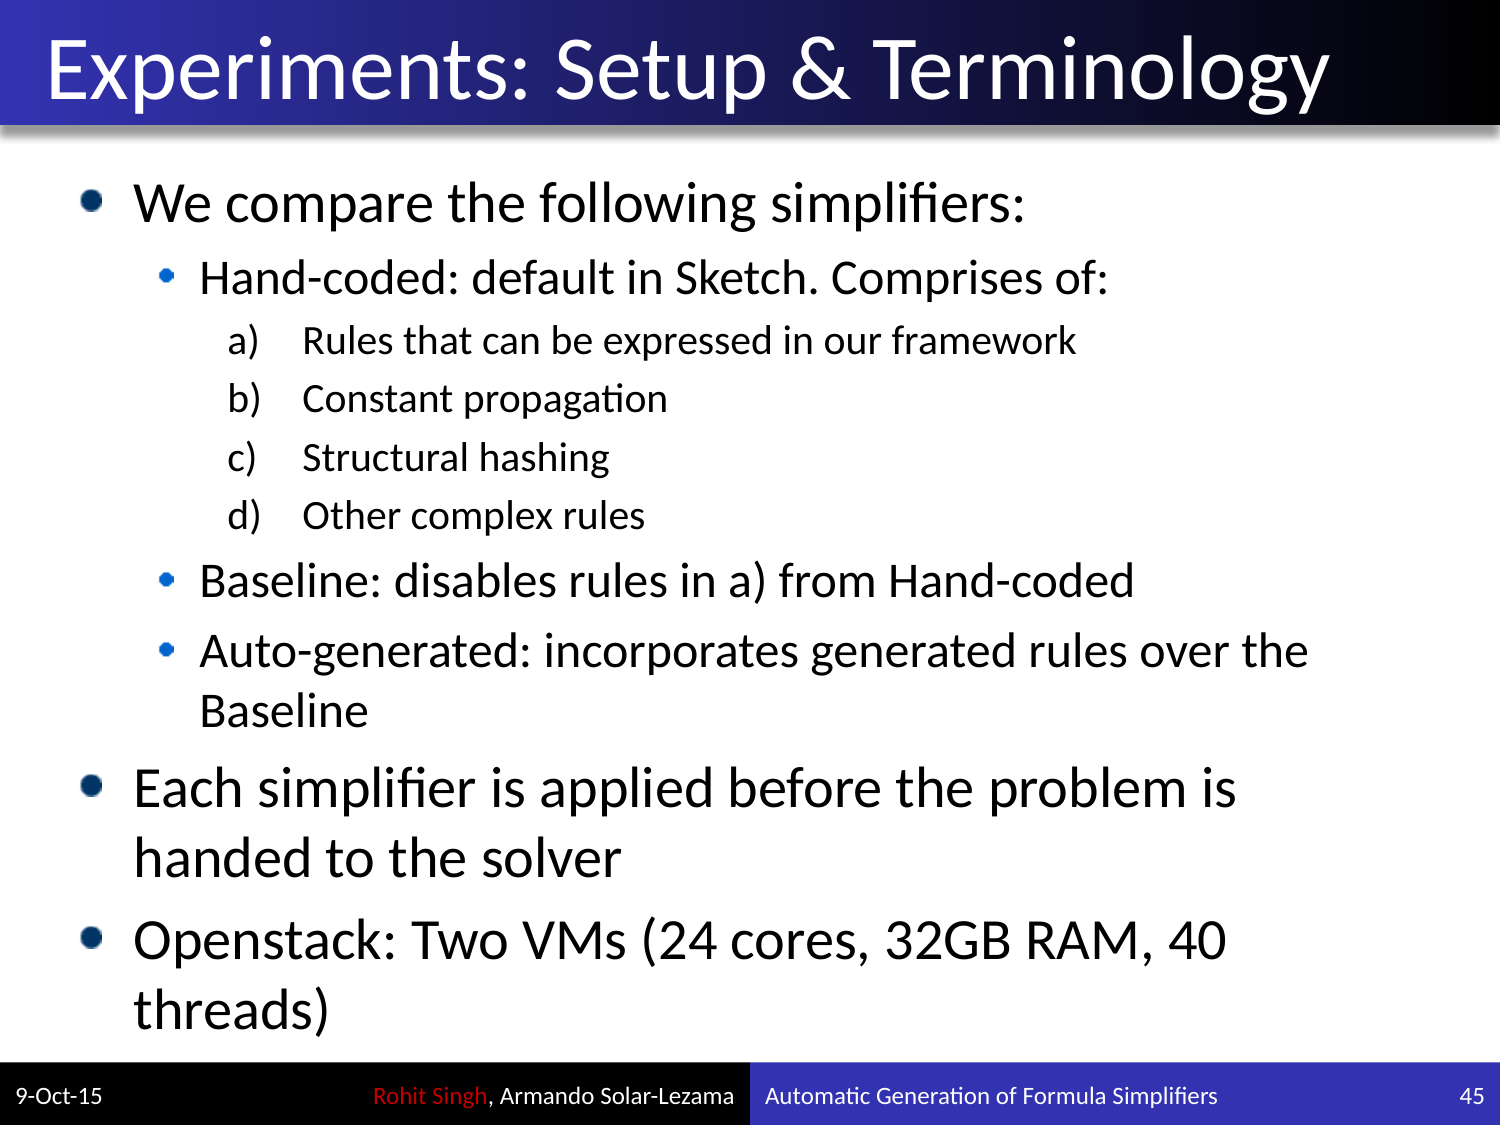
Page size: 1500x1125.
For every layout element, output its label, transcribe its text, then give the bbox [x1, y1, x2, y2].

list We compare the following simplifiers: Hand-coded: default in Sketch. Comprises of: Rules that can be expressed in our framework Constant propagation Structural hashing Other complex rules Baseline: disables rules in a) from Hand-coded Auto-generated: incorporates generated rules over the Baseline Each simplifier is applied before the problem is handed to the solver Openstack: Two VMs (24 cores, 32GB RAM, 40 threads) [62, 156, 1438, 1020]
picture [152, 567, 174, 589]
picture [77, 923, 102, 949]
picture [77, 771, 102, 797]
picture [77, 186, 102, 212]
footer Automatic Generation of Formula Simplifiers [750, 1065, 1325, 1125]
picture [152, 263, 174, 285]
slide_number 45 [1325, 1065, 1500, 1125]
picture [152, 637, 174, 659]
title Experiments: Setup & Terminology [0, 0, 1463, 126]
slide_number 9-Oct-15 [0, 1065, 176, 1125]
